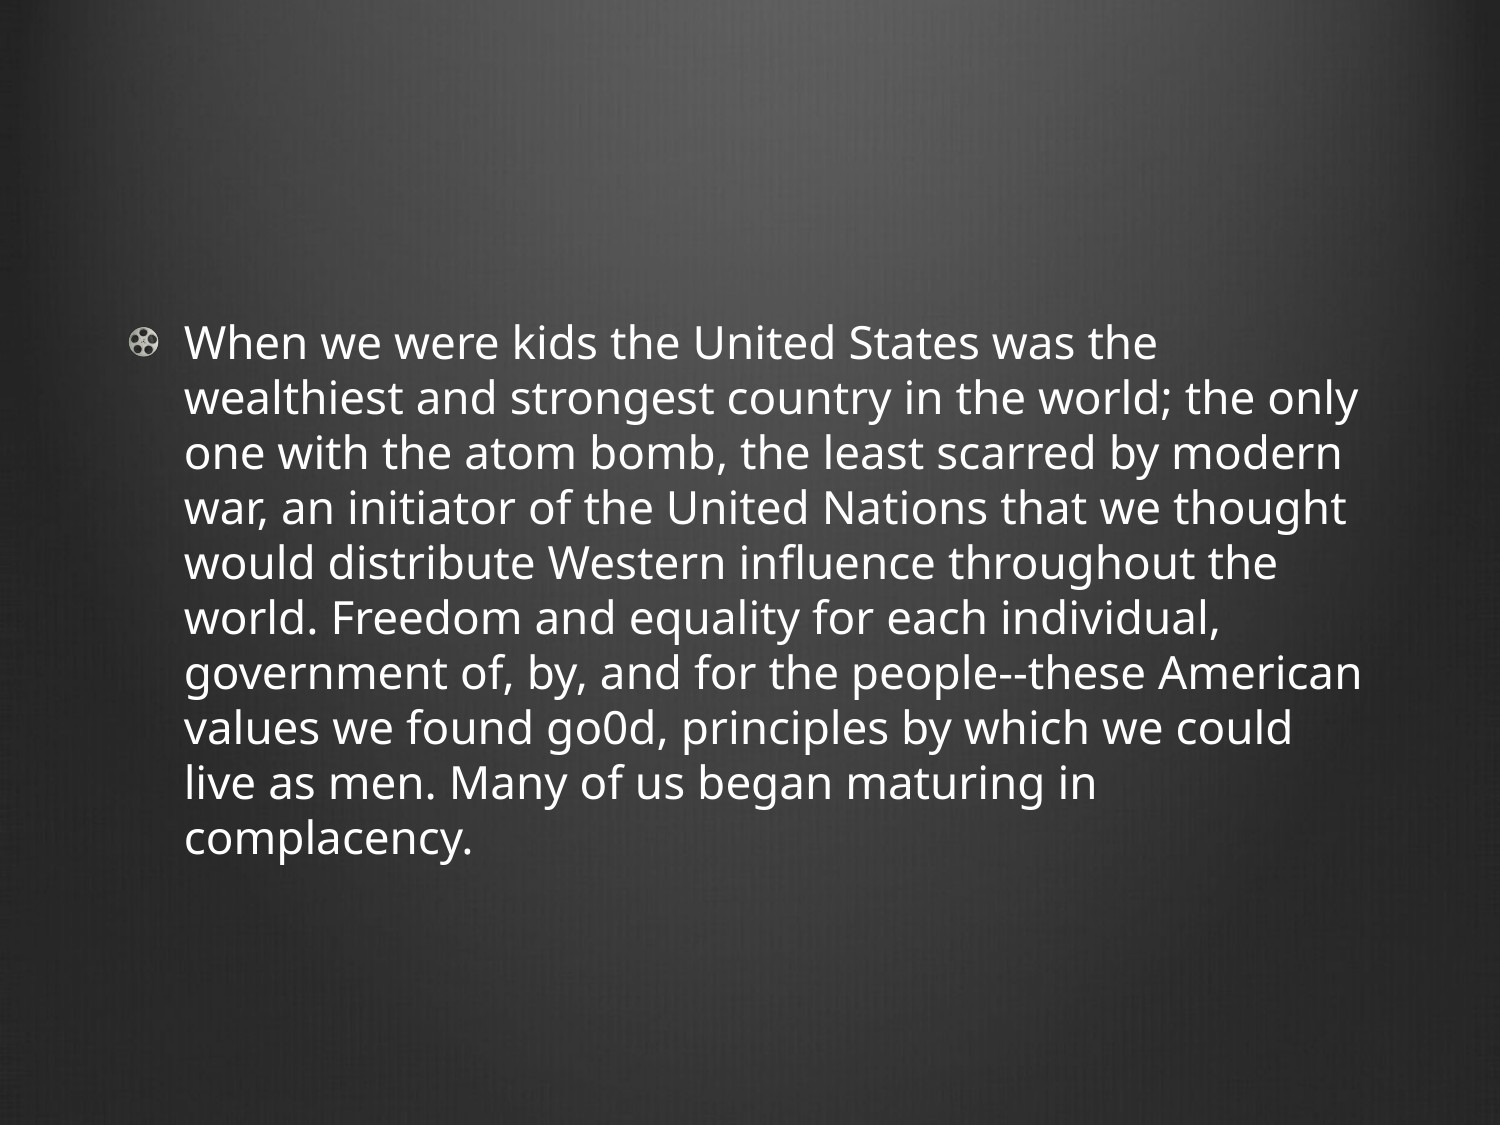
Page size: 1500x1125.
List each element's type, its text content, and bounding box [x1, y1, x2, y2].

picture [127, 325, 160, 358]
list When we were kids the United States was the wealthiest and strongest country in the world; the only one with the atom bomb, the least scarred by modern war, an initiator of the United Nations that we thought would distribute Western influence throughout the world. Freedom and equality for each individual, government of, by, and for the people--these American values we found go0d, principles by which we could live as men. Many of us began maturing in complacency. [112, 306, 1388, 1005]
